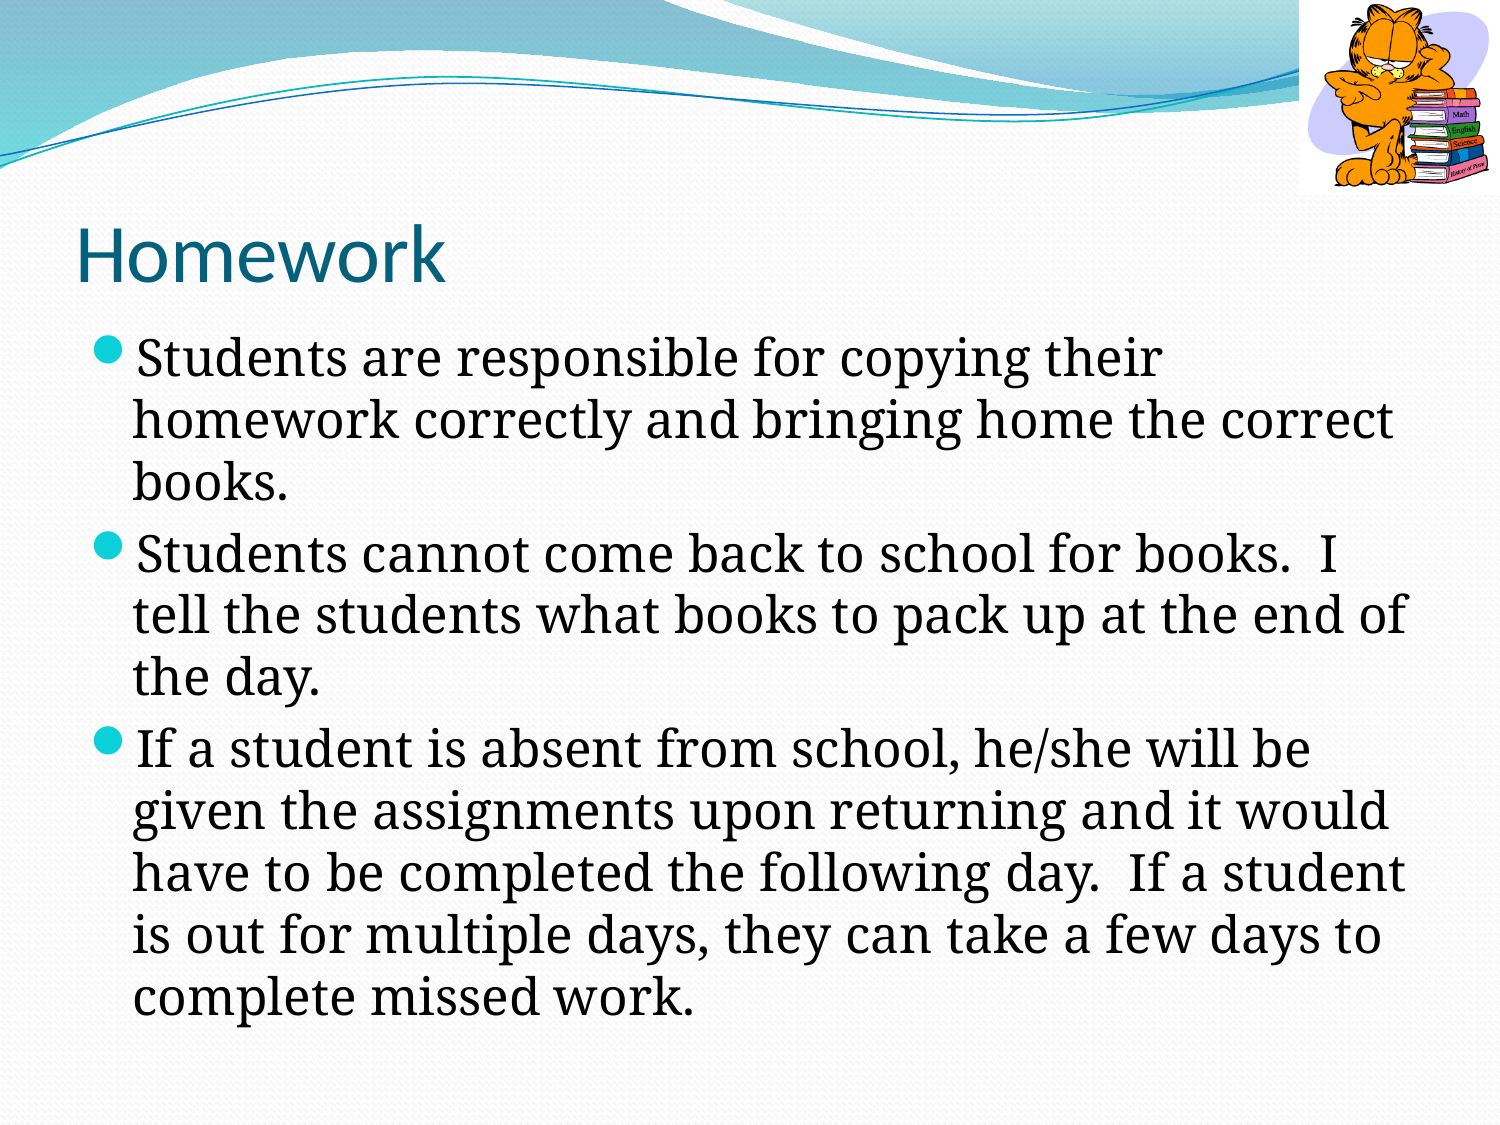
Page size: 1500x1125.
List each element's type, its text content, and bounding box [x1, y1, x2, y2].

list Students are responsible for copying their homework correctly and bringing home the correct books. Students cannot come back to school for books. I tell the students what books to pack up at the end of the day. If a student is absent from school, he/she will be given the assignments upon returning and it would have to be completed the following day. If a student is out for multiple days, they can take a few days to complete missed work. [75, 317, 1425, 1038]
picture [1299, 0, 1500, 195]
title Homework [75, 115, 1425, 303]
